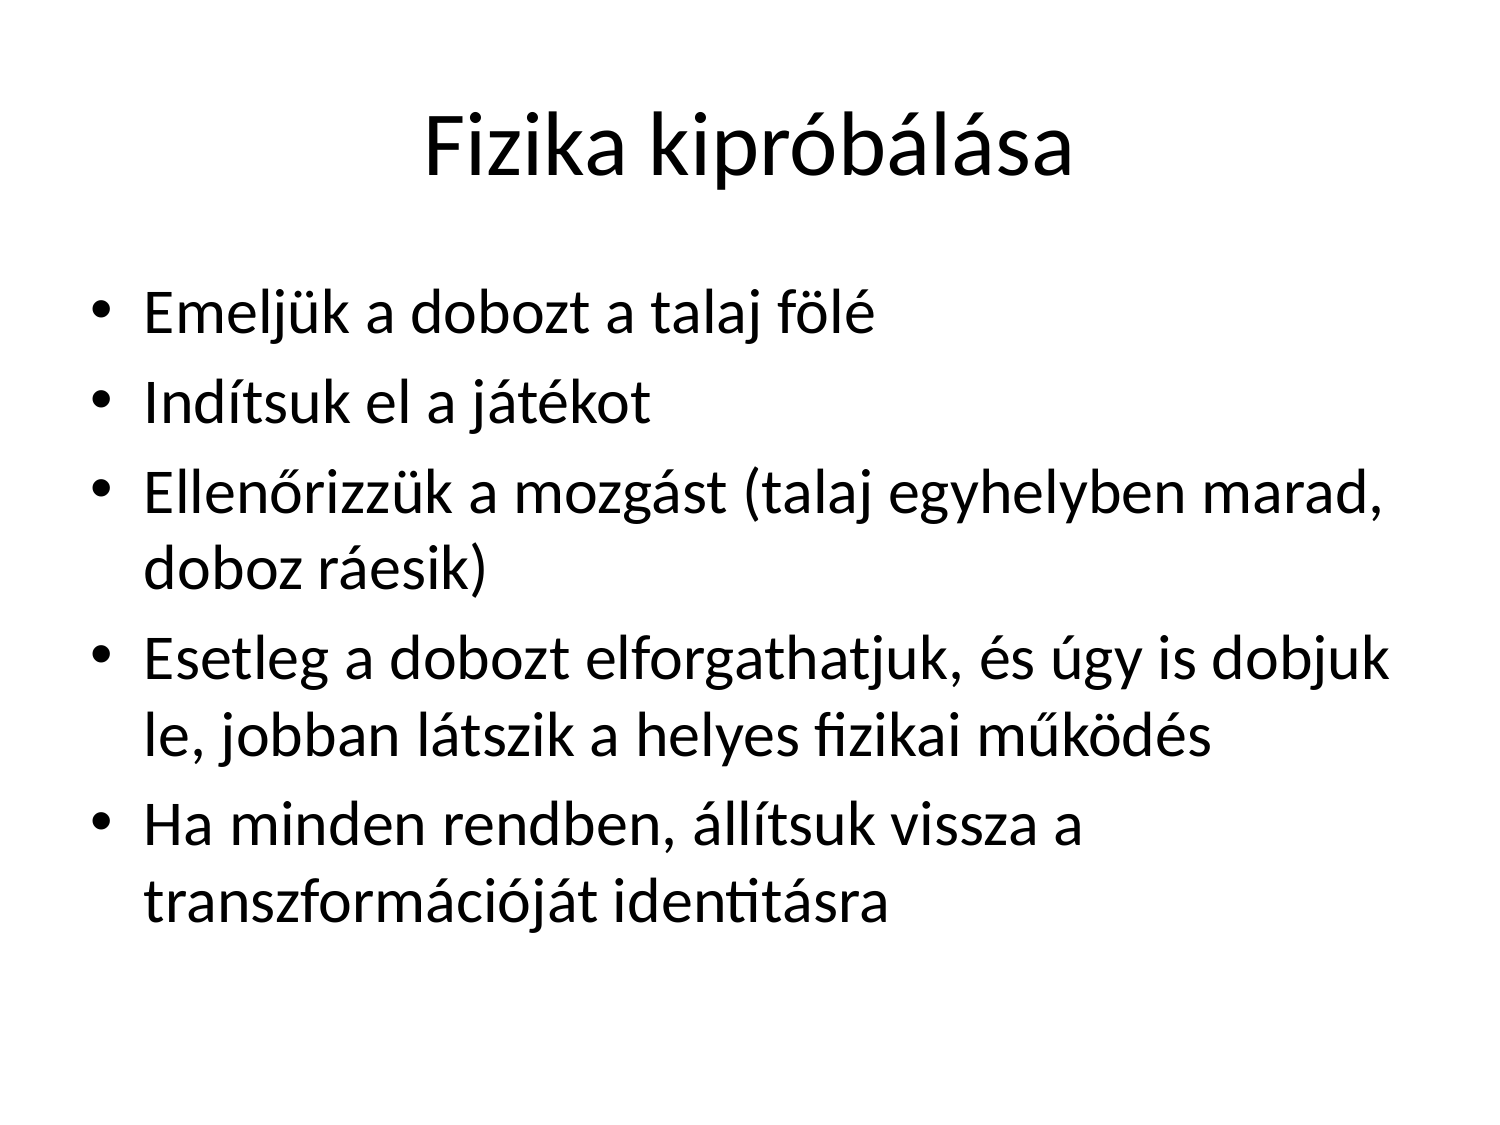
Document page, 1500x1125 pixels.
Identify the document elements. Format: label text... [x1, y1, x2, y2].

list Emeljük a dobozt a talaj fölé Indítsuk el a játékot Ellenőrizzük a mozgást (talaj egyhelyben marad, doboz ráesik) Esetleg a dobozt elforgathatjuk, és úgy is dobjuk le, jobban látszik a helyes fizikai működés Ha minden rendben, állítsuk vissza a transzformációját identitásra [75, 262, 1425, 1005]
title Fizika kipróbálása [75, 45, 1425, 233]
